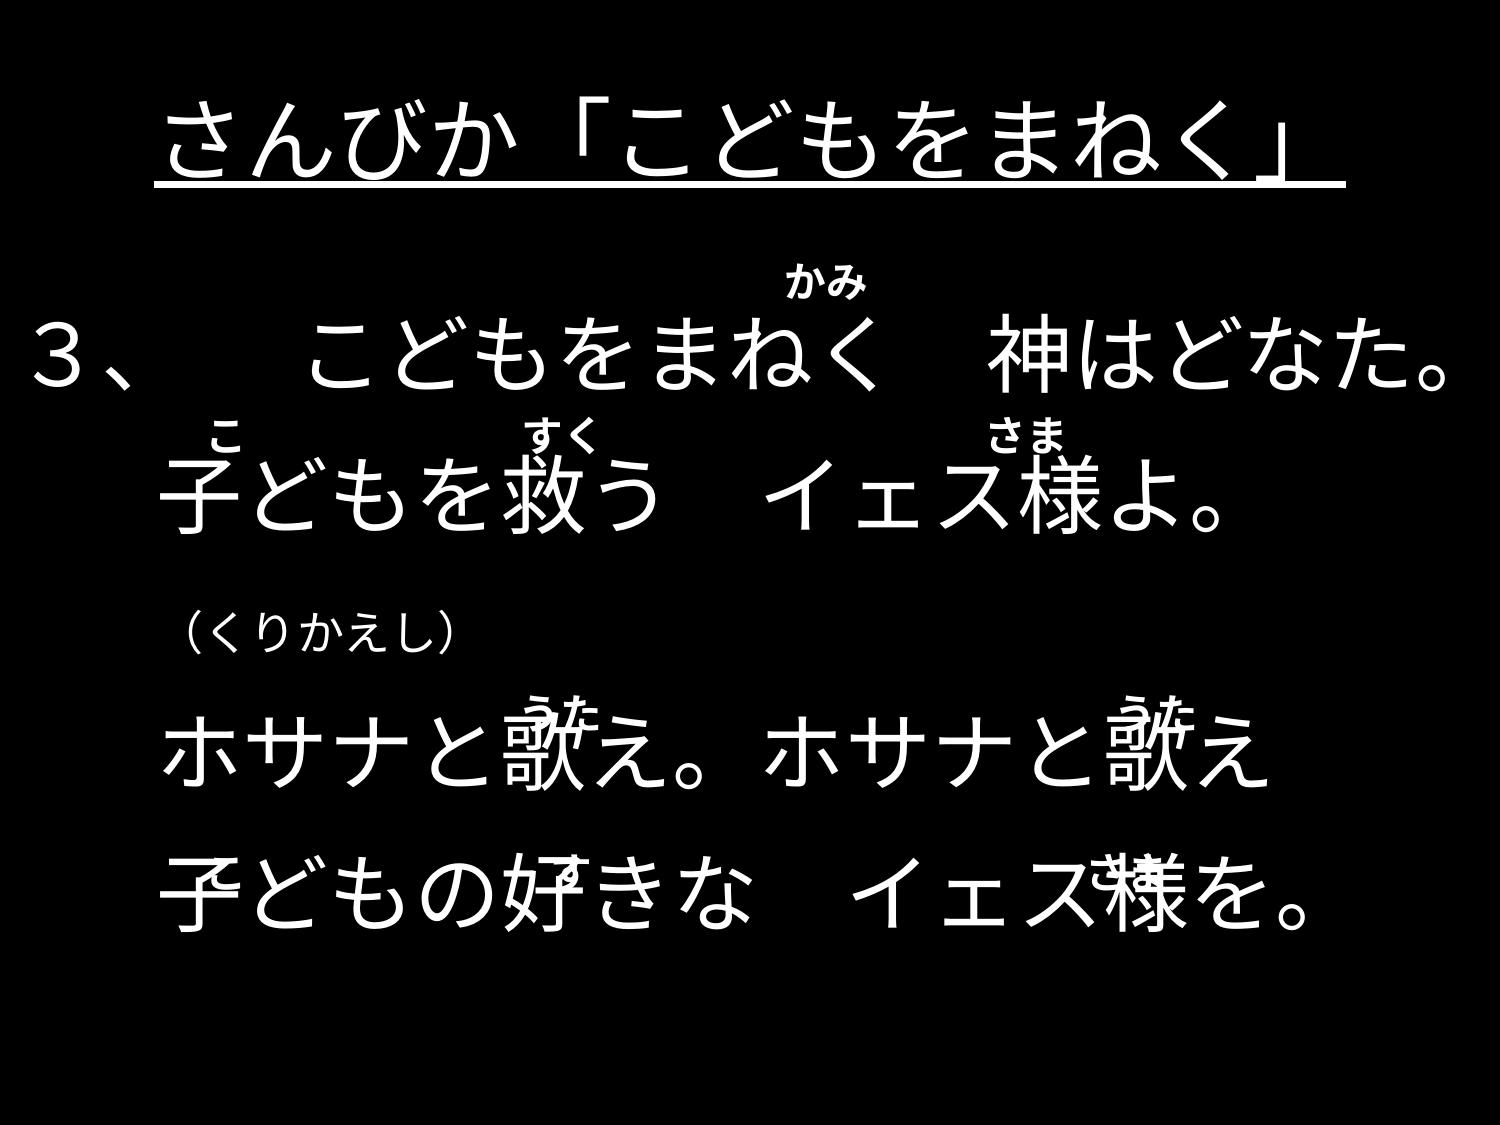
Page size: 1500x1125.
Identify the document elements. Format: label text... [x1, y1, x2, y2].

text_box かみ [0, 248, 1500, 314]
title さんびか「こどもをまねく」 [74, 43, 1426, 232]
list ３、 こどもをまねく 神はどなた。 子どもを救う イェス様よ。 （くりかえし） ホサナと歌え。ホサナと歌え 子どもの好きな イェス様を。 [0, 468, 1500, 680]
text_box こ す さま [0, 839, 1500, 905]
list ３、 こどもをまねく 神はどなた。 子どもを救う イェス様よ。 （くりかえし） ホサナと歌え。ホサナと歌え 子どもの好きな イェス様を。 [0, 905, 1500, 1036]
list ３、 こどもをまねく 神はどなた。 子どもを救う イェス様よ。 （くりかえし） ホサナと歌え。ホサナと歌え 子どもの好きな イェス様を。 [0, 314, 1500, 402]
text_box うた うた [0, 680, 1500, 746]
list ３、 こどもをまねく 神はどなた。 子どもを救う イェス様よ。 （くりかえし） ホサナと歌え。ホサナと歌え 子どもの好きな イェス様を。 [0, 746, 1500, 839]
text_box こ すく さま [0, 402, 1500, 468]
